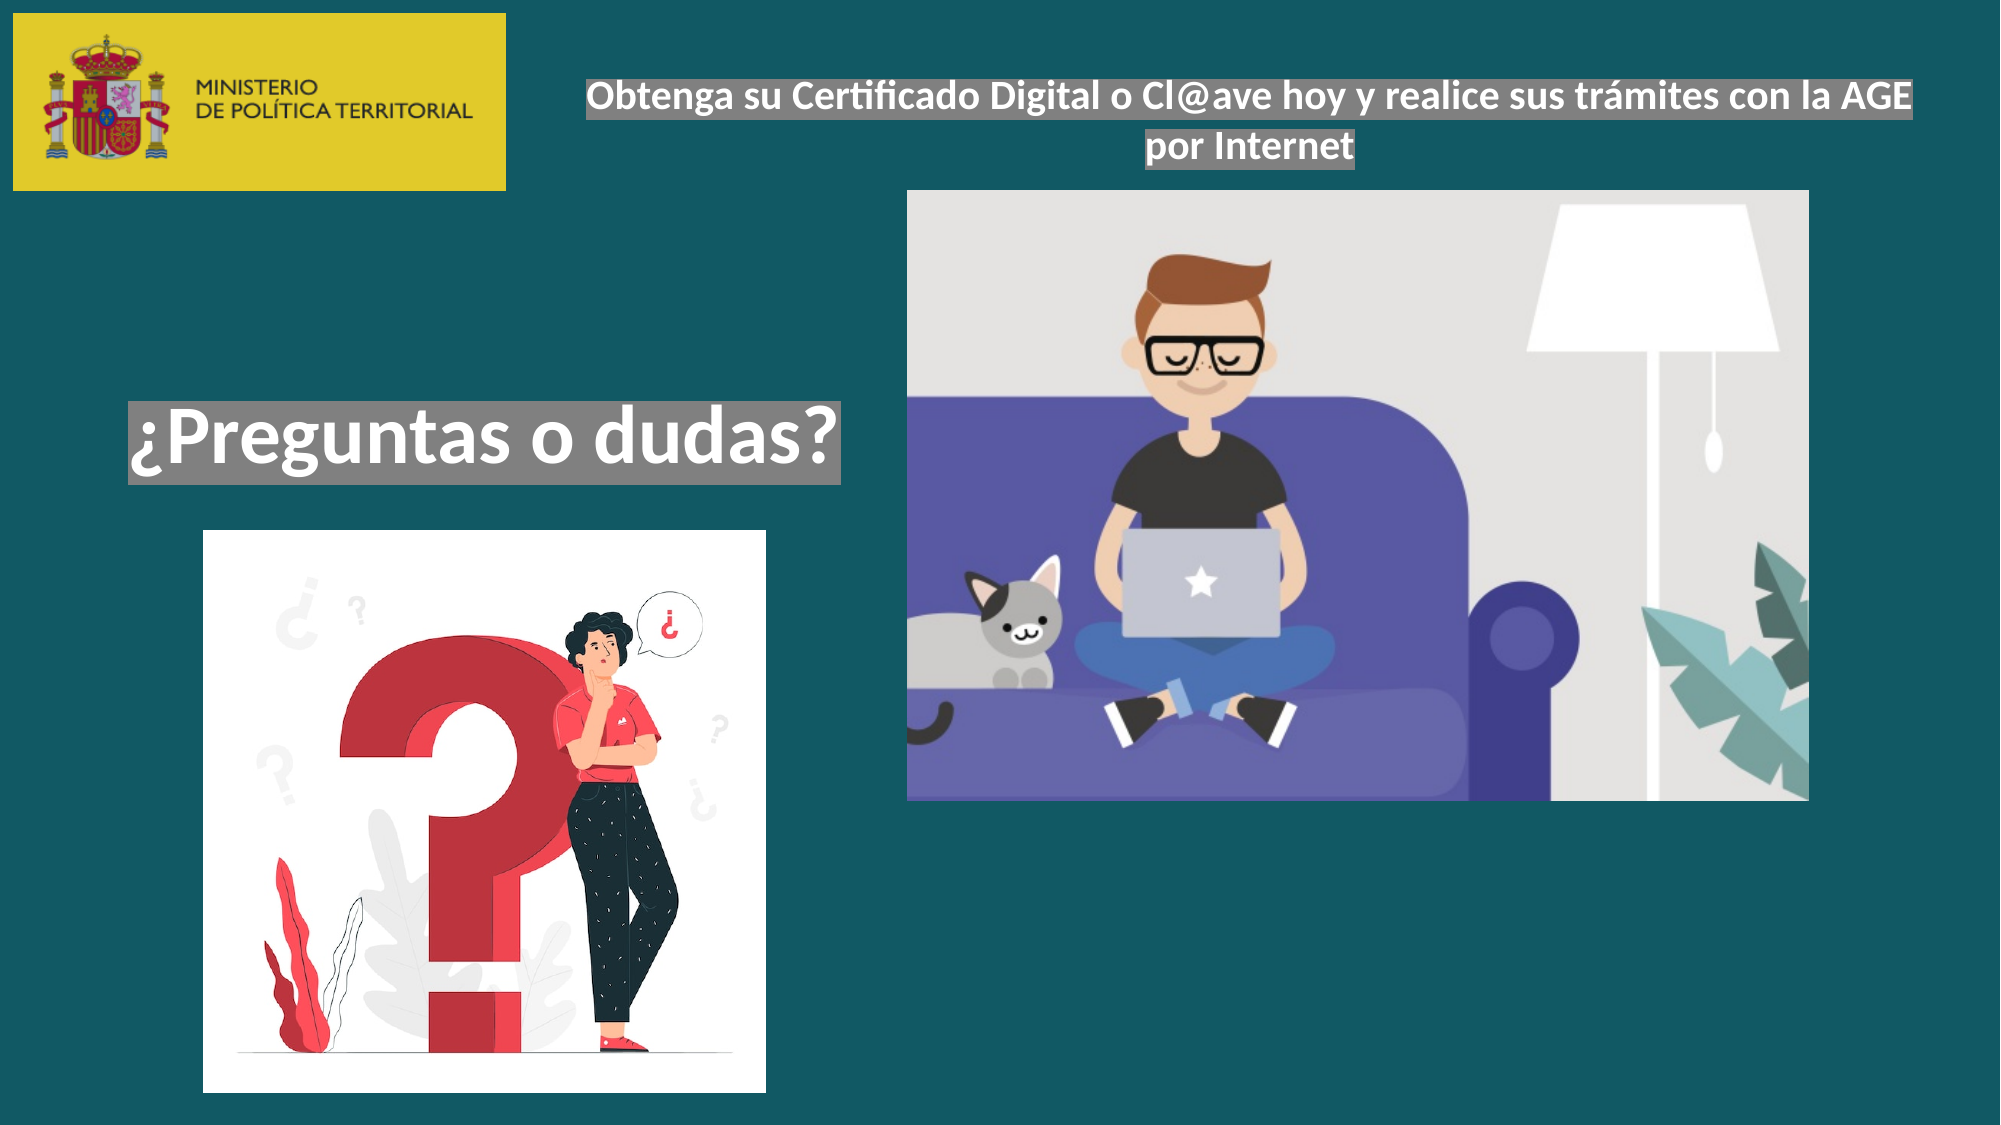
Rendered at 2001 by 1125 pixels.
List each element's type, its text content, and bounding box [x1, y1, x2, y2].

picture [202, 529, 766, 1093]
text_box ¿Preguntas o dudas? [0, 372, 900, 578]
picture [13, 12, 506, 191]
text_box Obtenga su Certificado Digital o Cl@ave hoy y realice sus trámites con la AGE por Internet [541, 60, 1958, 176]
picture [907, 190, 1809, 801]
